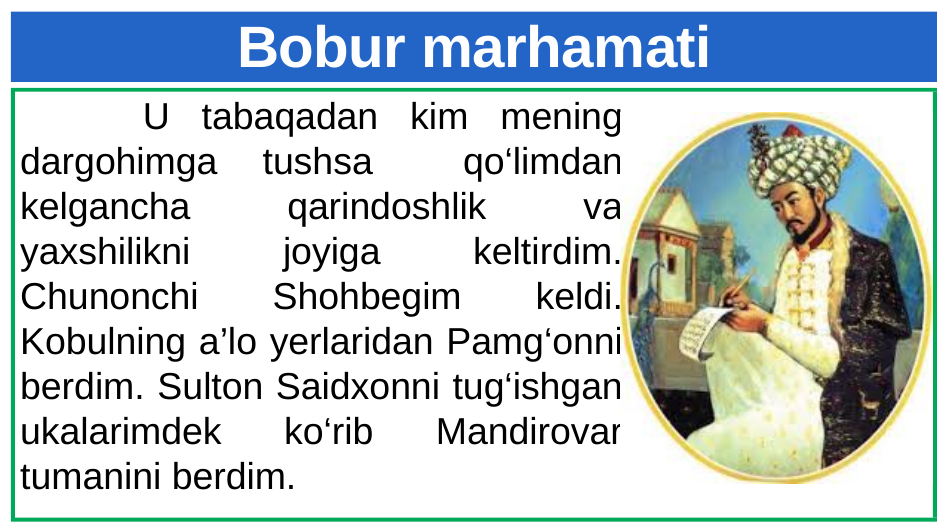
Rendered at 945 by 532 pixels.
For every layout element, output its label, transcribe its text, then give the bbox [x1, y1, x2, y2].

text_box U tabaqadan kim mening dargohimga tushsa qo‘limdan kelgancha qarindoshlik va yaxshilikni joyiga keltirdim. Chunonchi Shohbegim keldi. Kobulning a’lo yerlaridan Pamg‘onni berdim. Sulton Saidxonni tug‘ishgan ukalarimdek ko‘rib Mandirovar tumanini berdim. [5, 84, 638, 505]
picture [619, 111, 933, 485]
title Bobur marhamati [23, 17, 926, 82]
